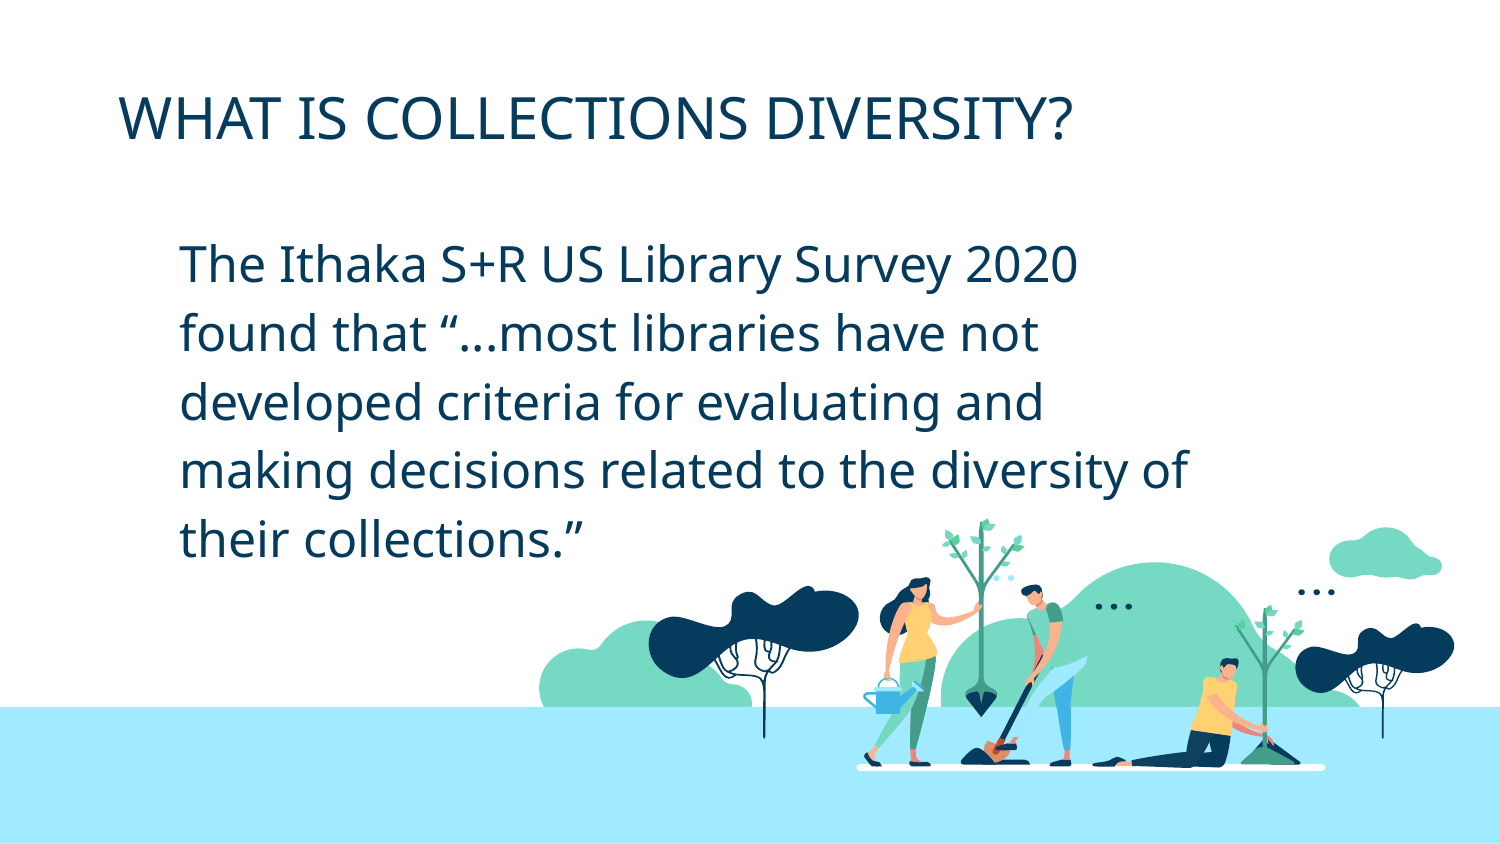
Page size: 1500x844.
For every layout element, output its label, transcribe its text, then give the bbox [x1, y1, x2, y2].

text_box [648, 518, 1455, 772]
title WHAT IS COLLECTIONS DIVERSITY? [103, 65, 1141, 183]
list The Ithaka S+R US Library Survey 2020 found that “...most libraries have not developed criteria for evaluating and making decisions related to the diversity of their collections.” [163, 207, 1244, 539]
